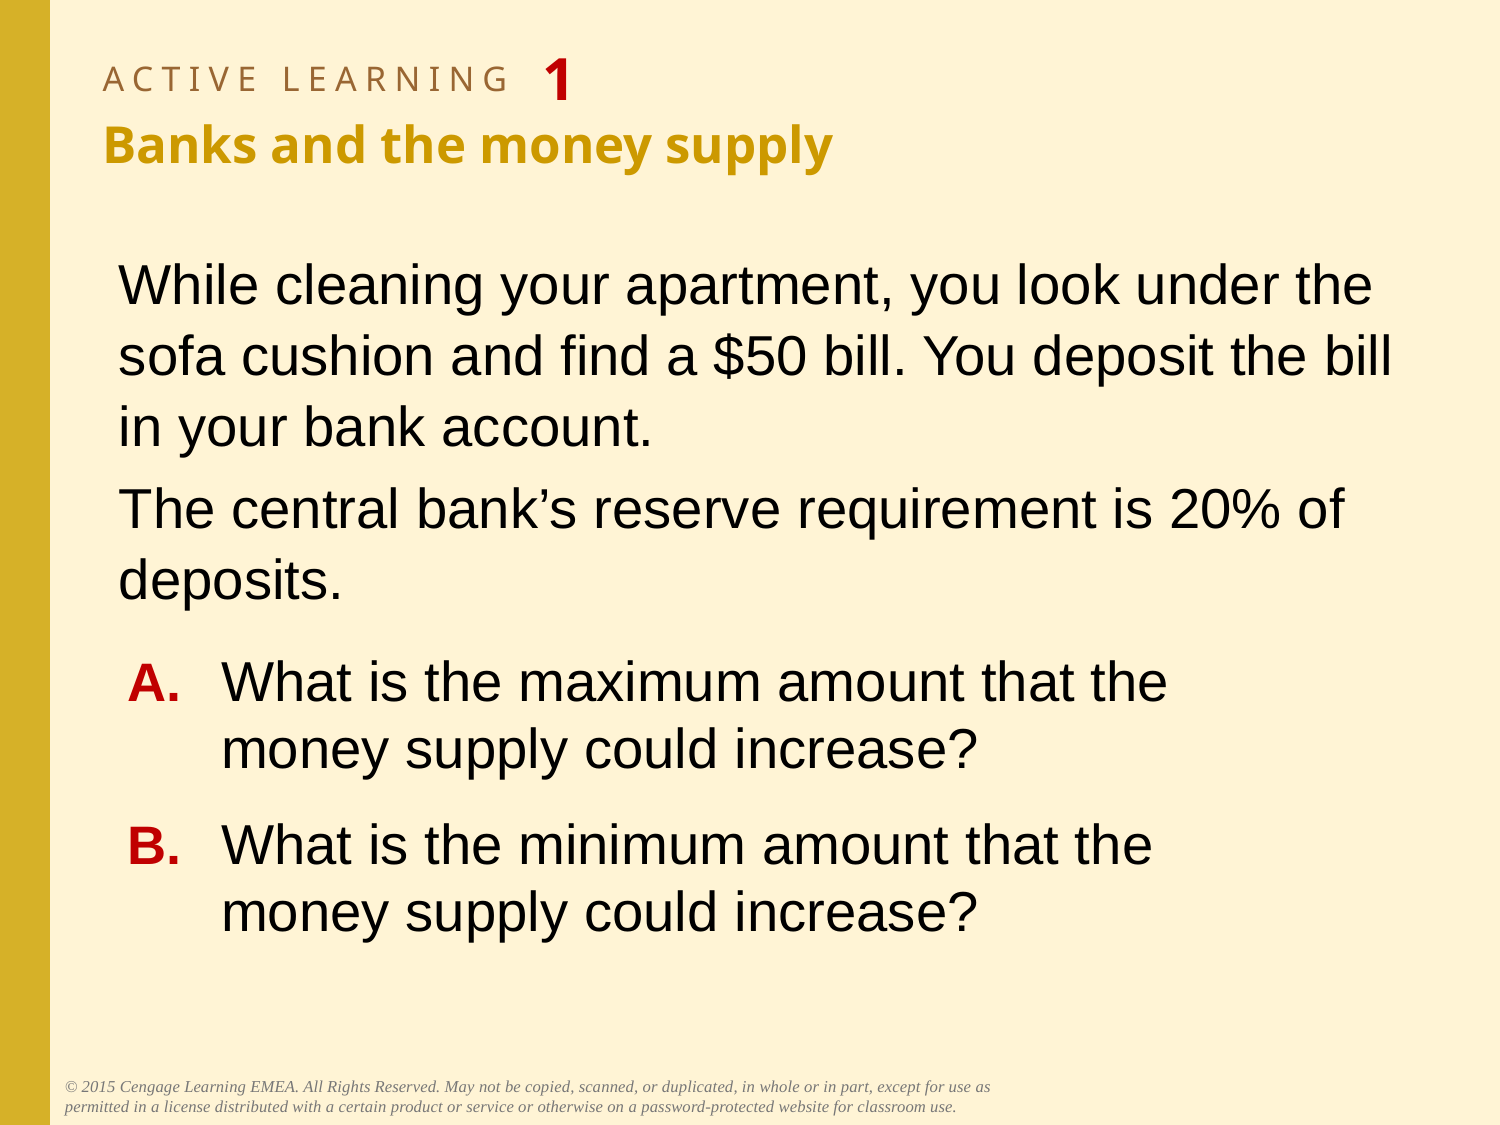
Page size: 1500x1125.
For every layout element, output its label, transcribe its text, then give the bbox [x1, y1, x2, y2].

text_box © 2015 Cengage Learning EMEA. All Rights Reserved. May not be copied, scanned, or duplicated, in whole or in part, except for use as permitted in a license distributed with a certain product or service or otherwise on a password-protected website for classroom use. [50, 1068, 1015, 1124]
title ACTIVE LEARNING 1 Banks and the money supply [87, 24, 1435, 182]
text_box A. What is the maximum amount that the money supply could increase? B. What is the minimum amount that the money supply could increase? [112, 637, 1346, 951]
text_box While cleaning your apartment, you look under the sofa cushion and find a $50 bill. You deposit the bill in your bank account. The central bank’s reserve requirement is 20% of deposits. [104, 237, 1455, 577]
text_box [0, 0, 50, 1125]
